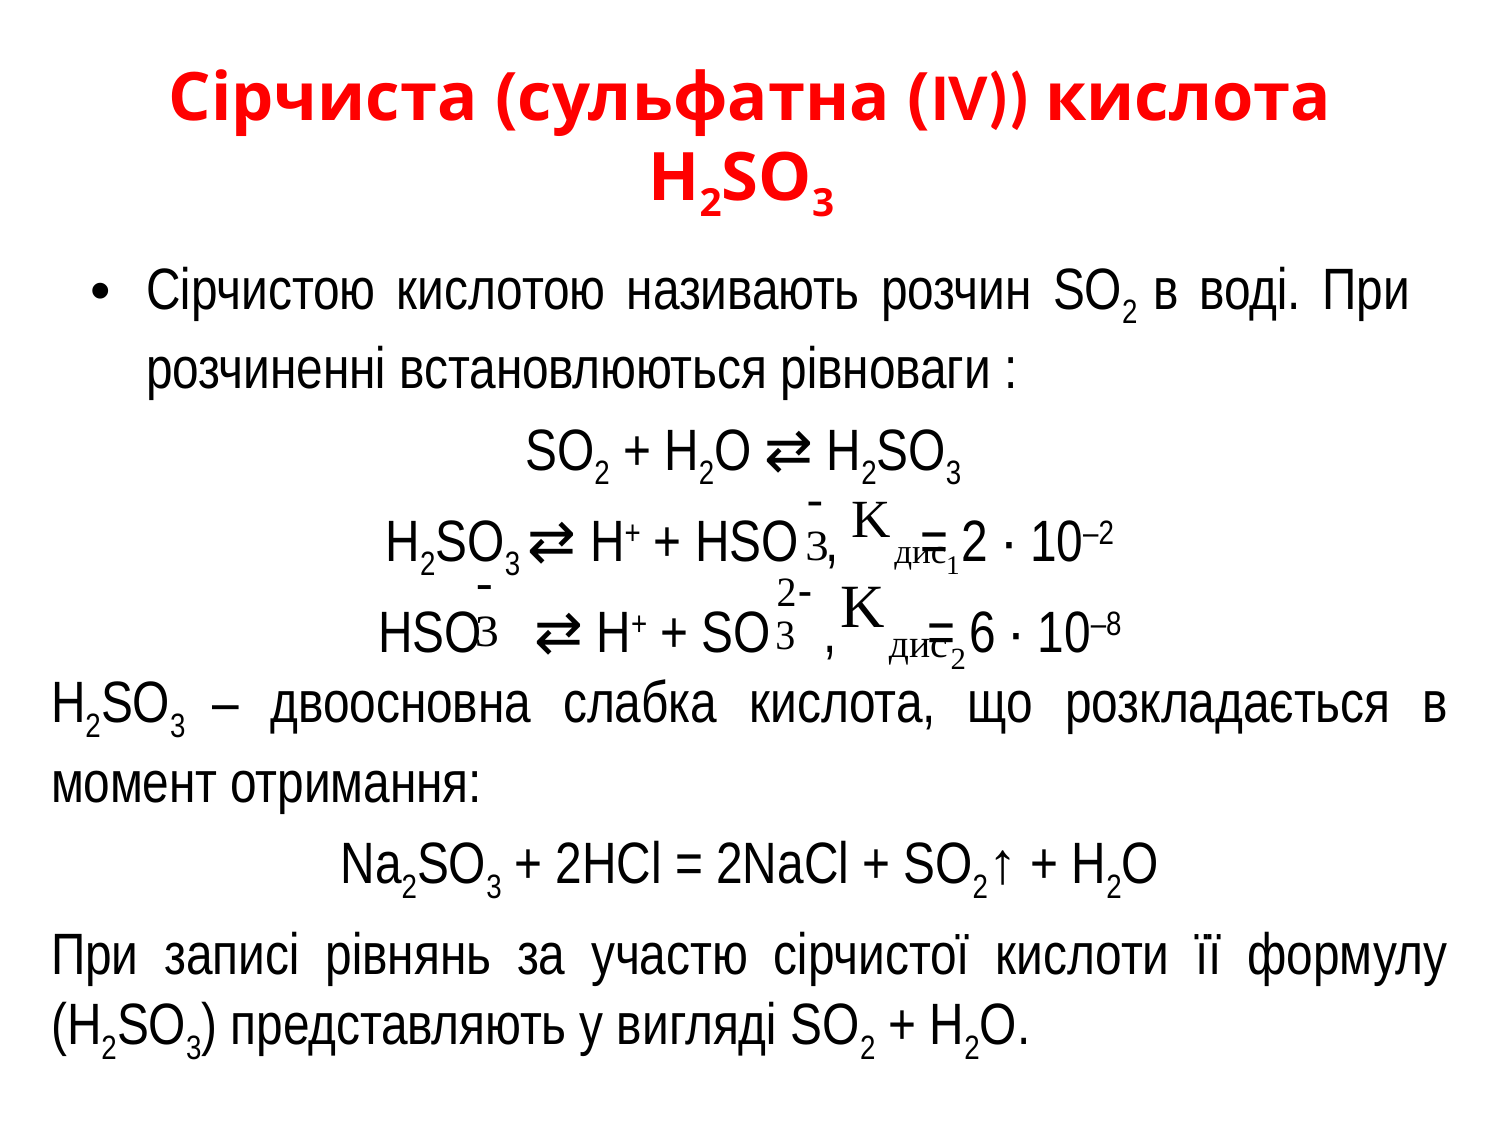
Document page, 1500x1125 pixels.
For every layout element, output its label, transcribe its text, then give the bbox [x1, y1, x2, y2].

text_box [844, 491, 966, 572]
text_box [832, 573, 978, 680]
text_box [768, 566, 831, 660]
text_box H2SO3 – двоосновна слабка кислота, що розкладається в момент отримання: Na2SO3 + 2HCl = 2NaCl + SO2↑ + H2O При записі рівнянь за участю сірчистої кислоти її формулу (H2SO3) представляють у вигляді SO2 + H2O. [36, 656, 1464, 1106]
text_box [466, 562, 515, 658]
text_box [796, 479, 845, 571]
list Сірчистою кислотою називають розчин SO2 в воді. При розчиненні встановлюються рівноваги : SO2 + H2O ⇄ H2SO3 H2SO3 ⇄ H+ + HSO , = 2 ∙ 10–2 HSO ⇄ H+ + SO , = 6 ∙ 10–8 [75, 243, 1425, 656]
title Сірчиста (сульфатна (IV)) кислота H2SO3 [75, 45, 1425, 233]
